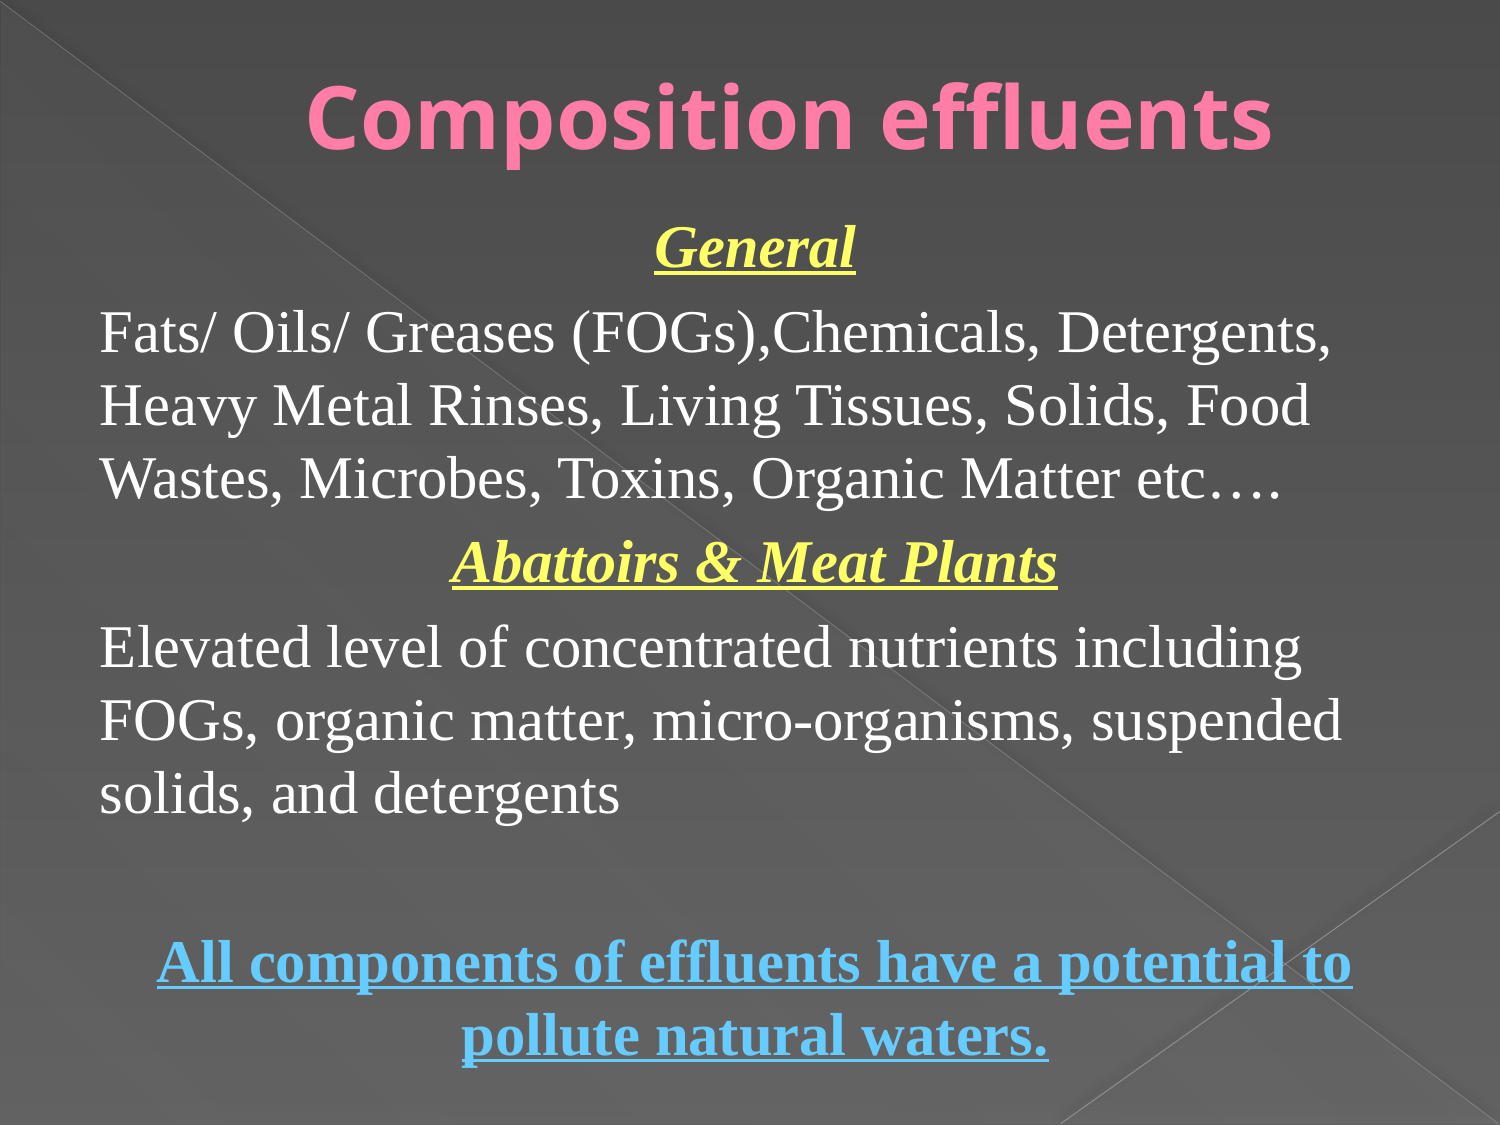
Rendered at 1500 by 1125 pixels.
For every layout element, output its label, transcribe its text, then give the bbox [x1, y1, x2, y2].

list General Fats/ Oils/ Greases (FOGs),Chemicals, Detergents, Heavy Metal Rinses, Living Tissues, Solids, Food Wastes, Microbes, Toxins, Organic Matter etc…. Abattoirs & Meat Plants Elevated level of concentrated nutrients including FOGs, organic matter, micro-organisms, suspended solids, and detergents All components of effluents have a potential to pollute natural waters. [75, 200, 1425, 1075]
title Composition effluents [75, 0, 1425, 200]
